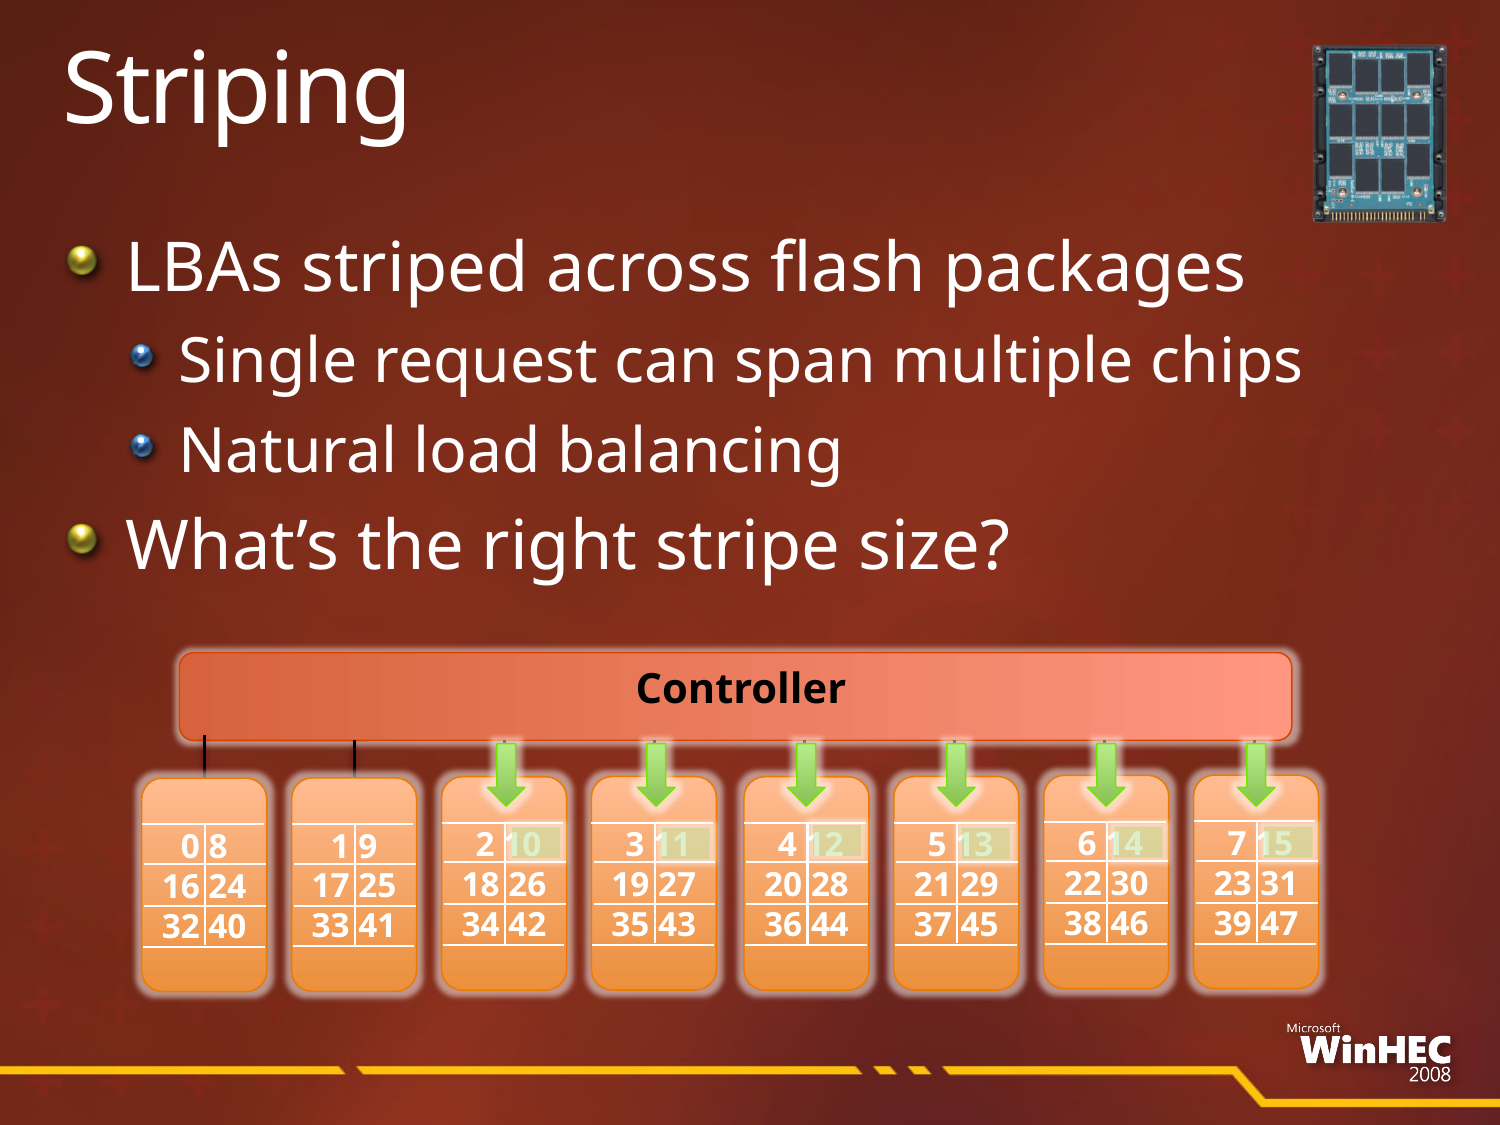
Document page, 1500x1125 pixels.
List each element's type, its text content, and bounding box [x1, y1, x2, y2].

text_box P1 [1010, 994, 1203, 998]
title Striping [62, 37, 1293, 147]
text_box P1 [262, 994, 297, 998]
text_box P1 [860, 994, 903, 998]
picture [0, 0, 1500, 1125]
text_box P1 [707, 994, 753, 998]
text_box P1 [411, 994, 451, 998]
text_box P1 [557, 994, 601, 998]
list LBAs striped across flash packages Single request can span multiple chips Natural load balancing What’s the right stripe size? [62, 231, 1438, 621]
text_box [141, 652, 1319, 992]
text_box P1 [1319, 652, 1324, 779]
